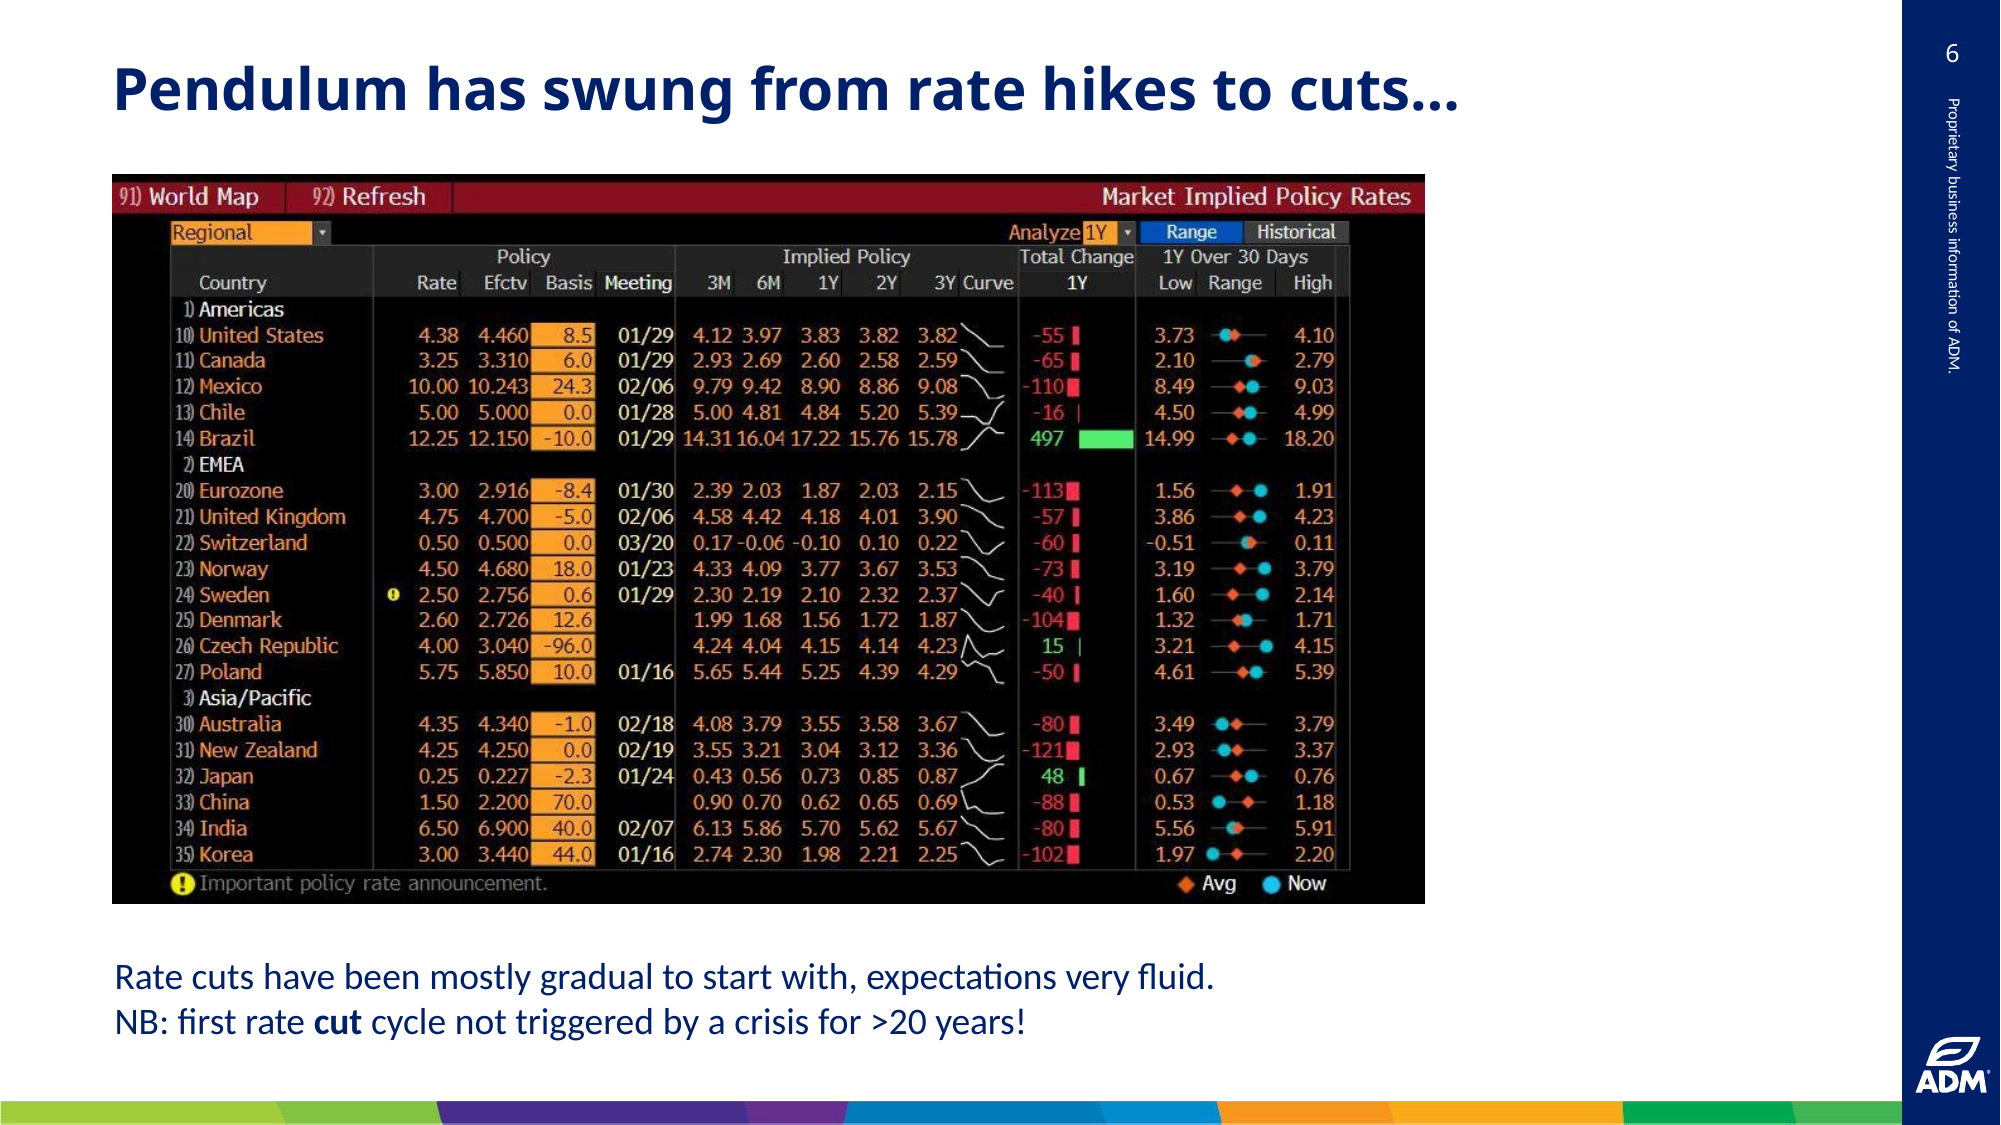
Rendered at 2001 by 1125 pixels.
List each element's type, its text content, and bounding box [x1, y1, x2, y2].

picture [0, 1101, 1902, 1125]
text_box Proprietary business information of ADM. [1942, 95, 1964, 384]
text_box 6 [1943, 35, 1963, 68]
picture [864, 1101, 1095, 1106]
text_box Rate cuts have been mostly gradual to start with, expectations very fluid. NB: first rate cut cycle not triggered by a crisis for >20 years! [112, 949, 1475, 1042]
picture [112, 174, 1426, 904]
title Pendulum has swung from rate hikes to cuts… [112, 50, 1683, 241]
